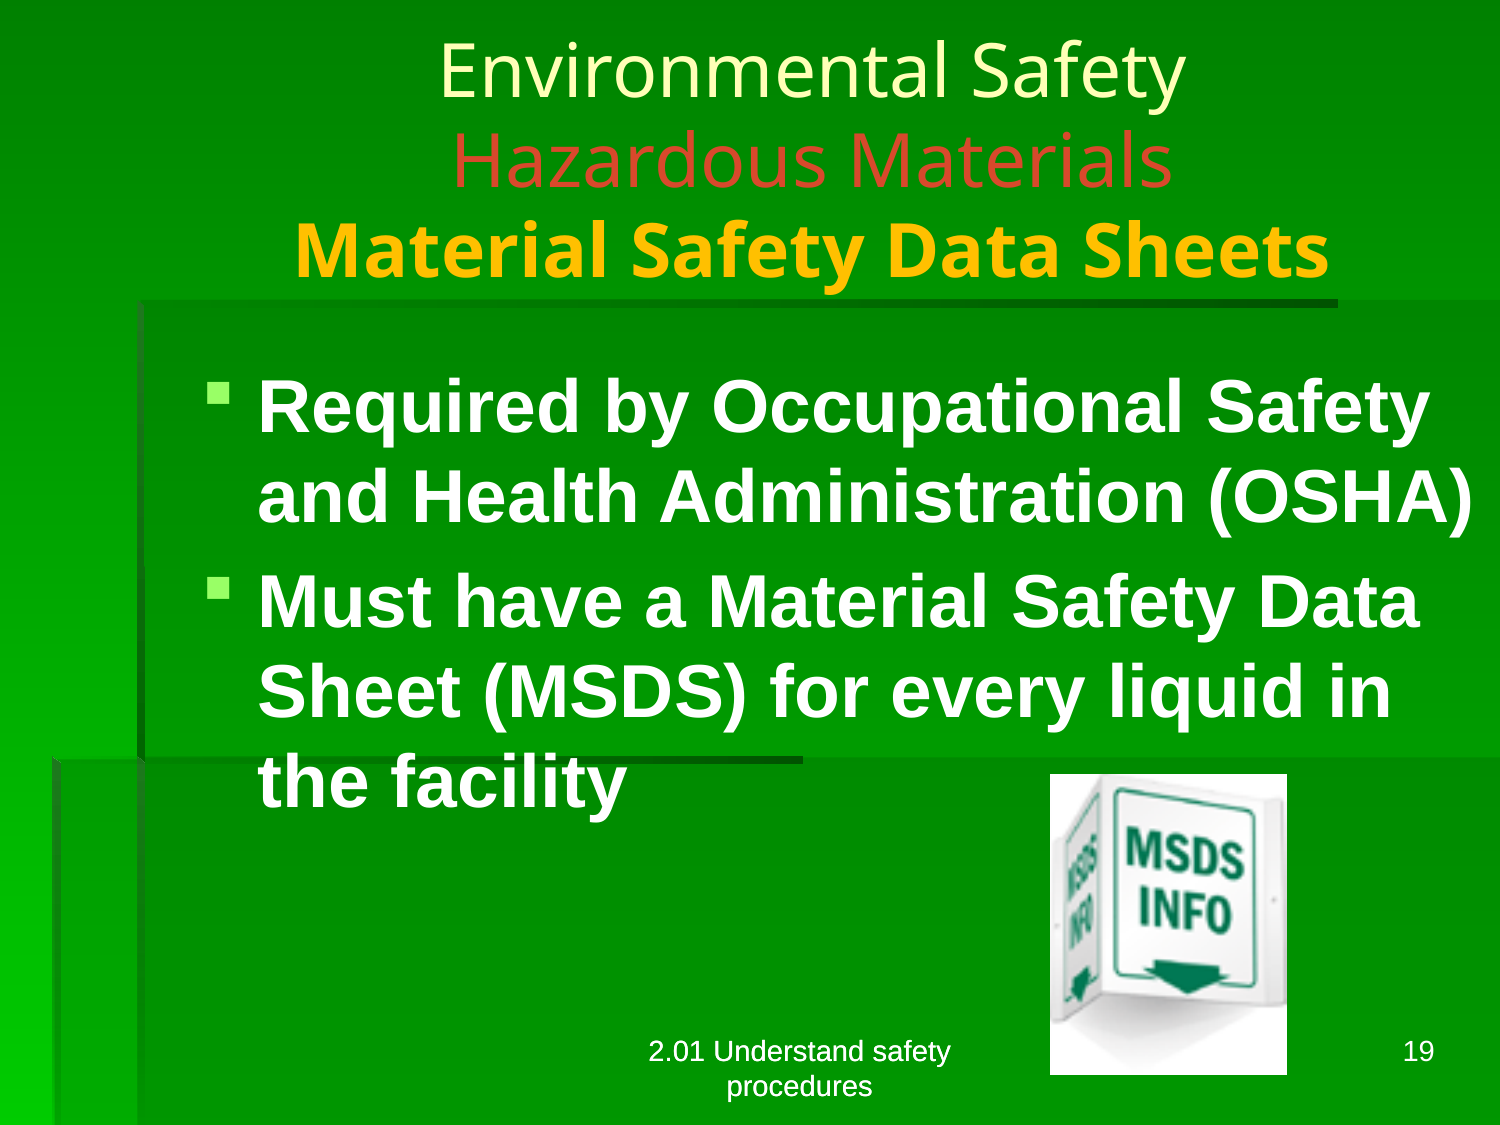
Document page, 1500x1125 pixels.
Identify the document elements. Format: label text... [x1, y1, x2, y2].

text_box 2.01 Understand safety procedures [562, 1024, 1038, 1103]
title Environmental Safety Hazardous Materials Material Safety Data Sheets [124, 39, 1500, 276]
list Required by Occupational Safety and Health Administration (OSHA) Must have a Material Safety Data Sheet (MSDS) for every liquid in the facility [186, 349, 1500, 1038]
slide_number 19 [1137, 1024, 1451, 1103]
picture [1049, 774, 1287, 1076]
